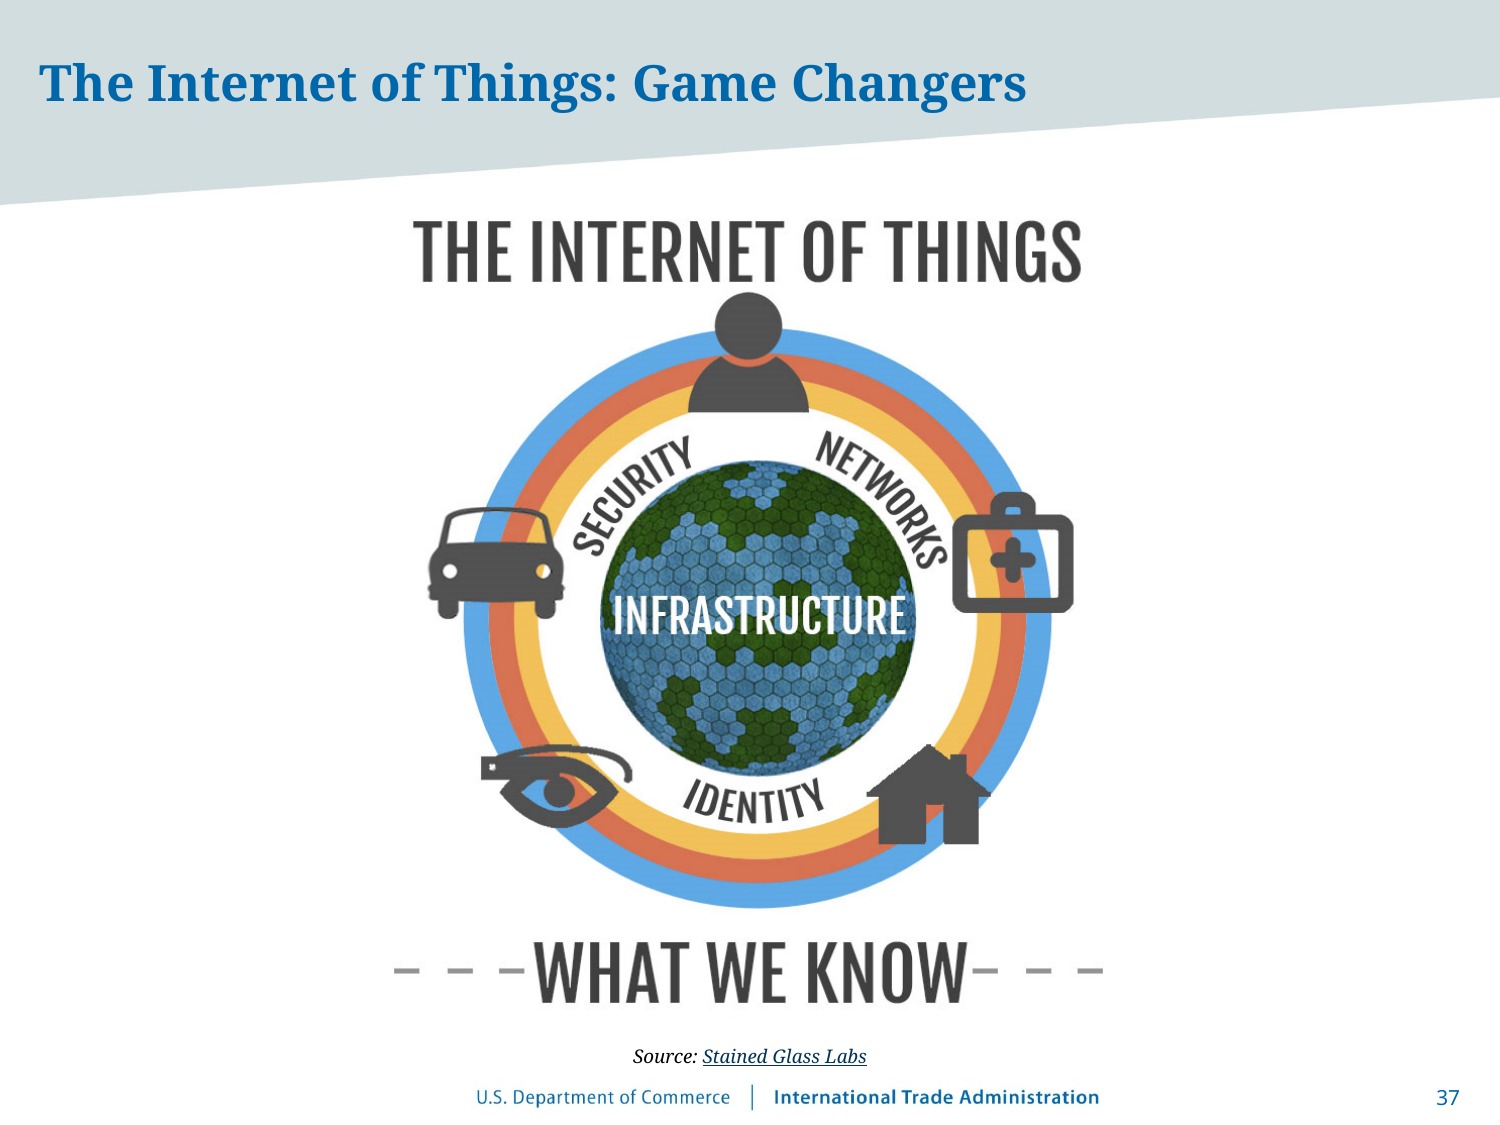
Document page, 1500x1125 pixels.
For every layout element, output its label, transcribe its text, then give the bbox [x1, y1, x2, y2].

text_box Source: Stained Glass Labs [218, 1037, 1282, 1078]
picture [0, 0, 1500, 1125]
slide_number 37 [1299, 1076, 1476, 1125]
title The Internet of Things: Game Changers [24, 24, 1213, 138]
